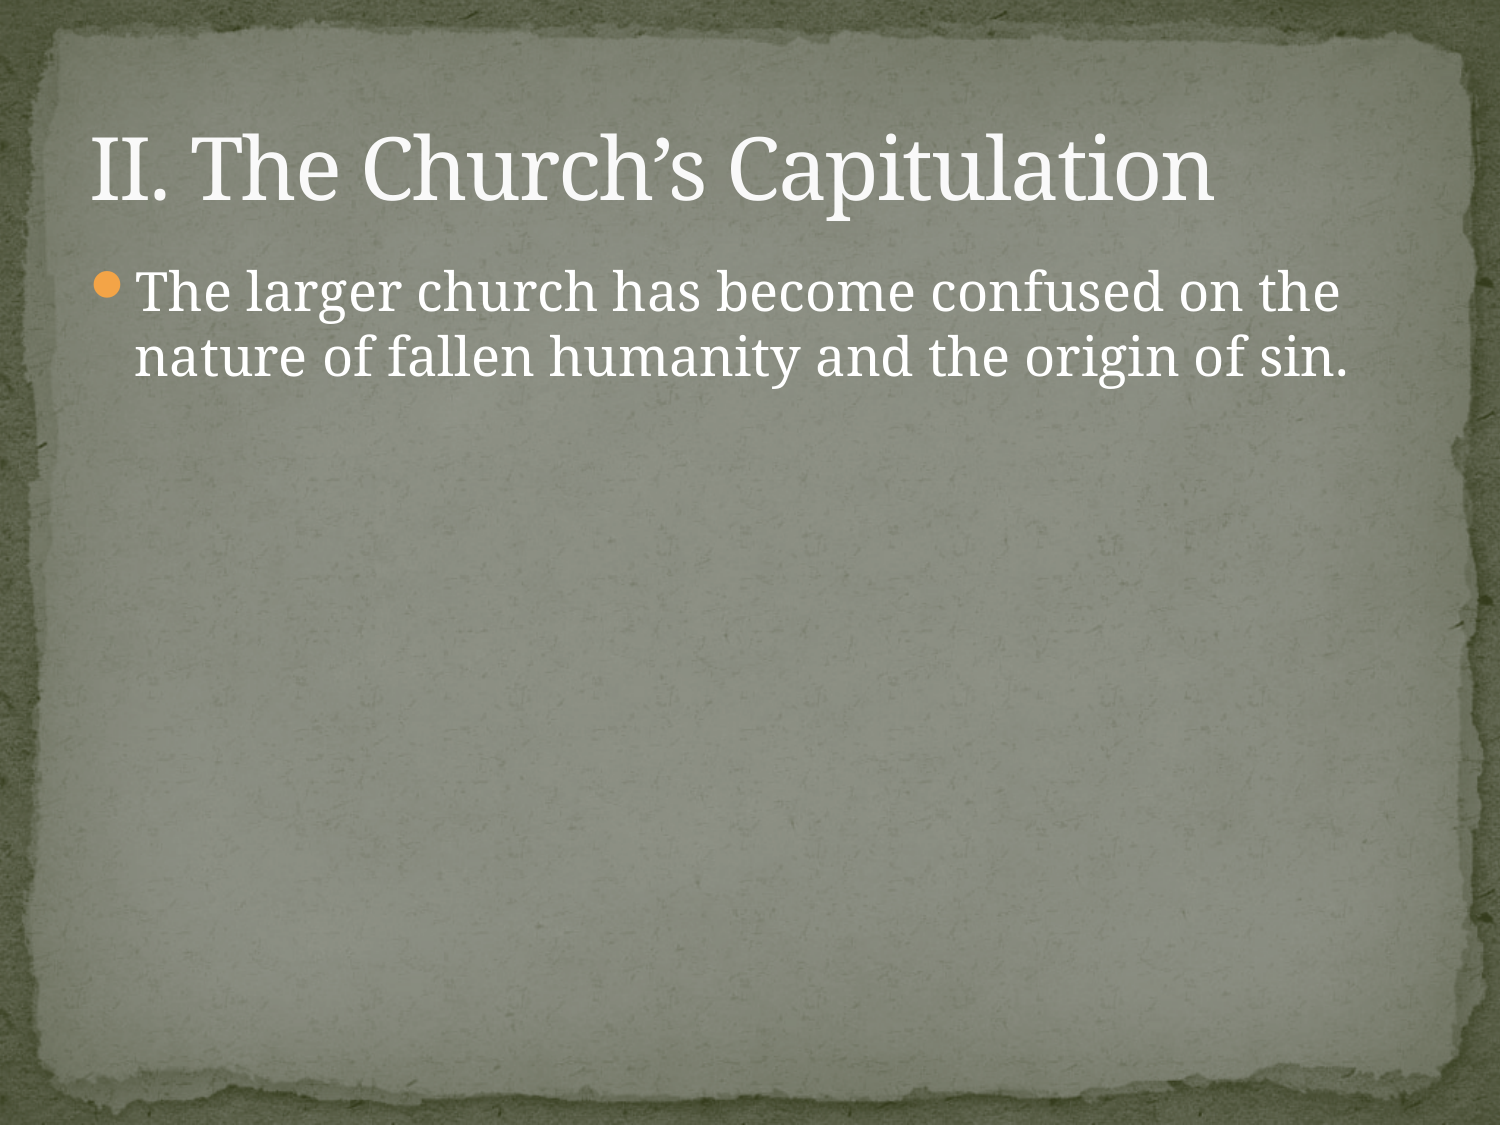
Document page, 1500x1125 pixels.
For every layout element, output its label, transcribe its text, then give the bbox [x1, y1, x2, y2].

title II. The Church’s Capitulation [74, 24, 1425, 225]
list The larger church has become confused on the nature of fallen humanity and the origin of sin. [75, 249, 1425, 1000]
